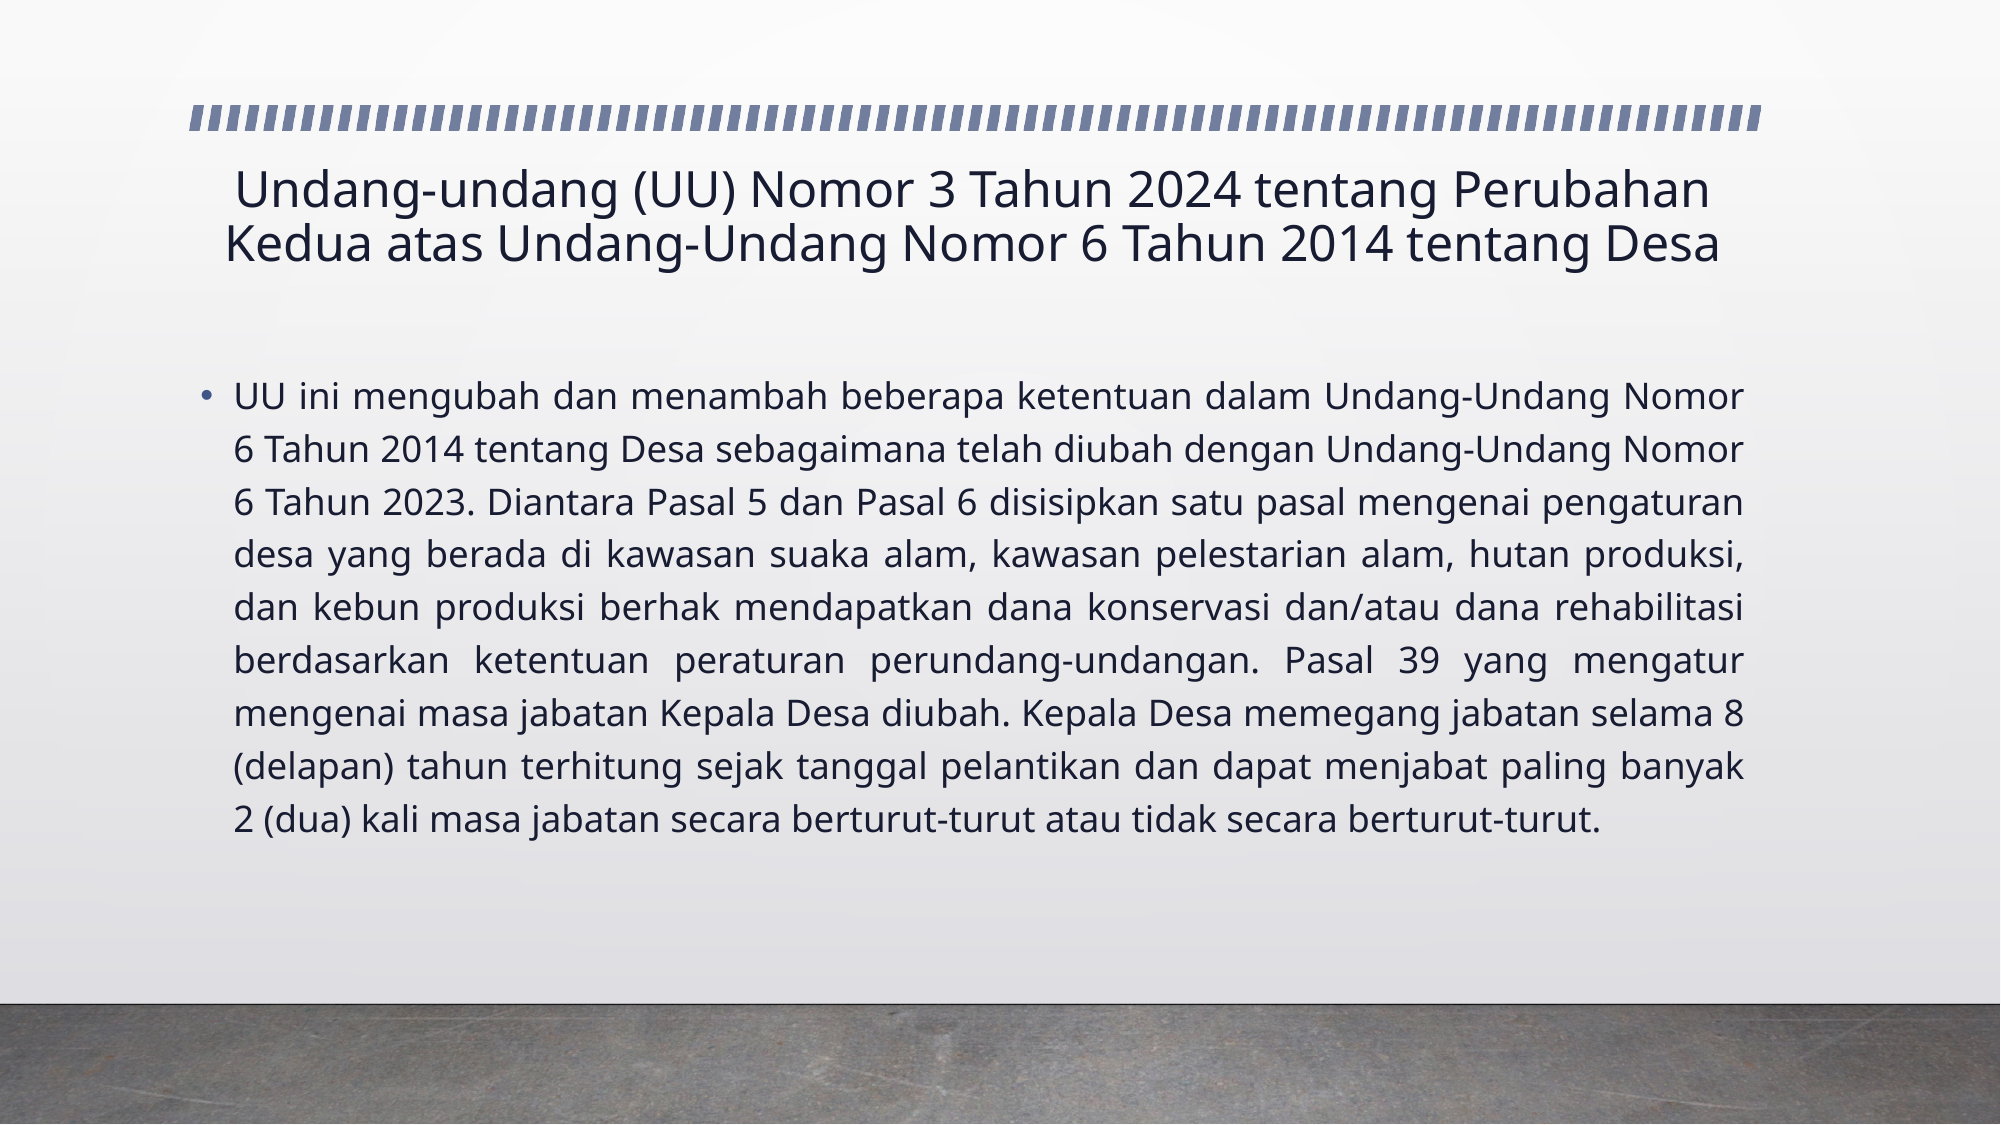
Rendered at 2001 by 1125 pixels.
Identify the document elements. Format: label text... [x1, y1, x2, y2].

list UU ini mengubah dan menambah beberapa ketentuan dalam Undang-Undang Nomor 6 Tahun 2014 tentang Desa sebagaimana telah diubah dengan Undang-Undang Nomor 6 Tahun 2023. Diantara Pasal 5 dan Pasal 6 disisipkan satu pasal mengenai pengaturan desa yang berada di kawasan suaka alam, kawasan pelestarian alam, hutan produksi, dan kebun produksi berhak mendapatkan dana konservasi dan/atau dana rehabilitasi berdasarkan ketentuan peraturan perundang-undangan. Pasal 39 yang mengatur mengenai masa jabatan Kepala Desa diubah. Kepala Desa memegang jabatan selama 8 (delapan) tahun terhitung sejak tanggal pelantikan dan dapat menjabat paling banyak 2 (dua) kali masa jabatan secara berturut-turut atau tidak secara berturut-turut. [185, 356, 1761, 897]
picture [0, 1004, 2000, 1124]
title Undang-undang (UU) Nomor 3 Tahun 2024 tentang Perubahan Kedua atas Undang-Undang Nomor 6 Tahun 2014 tentang Desa [185, 156, 1761, 329]
